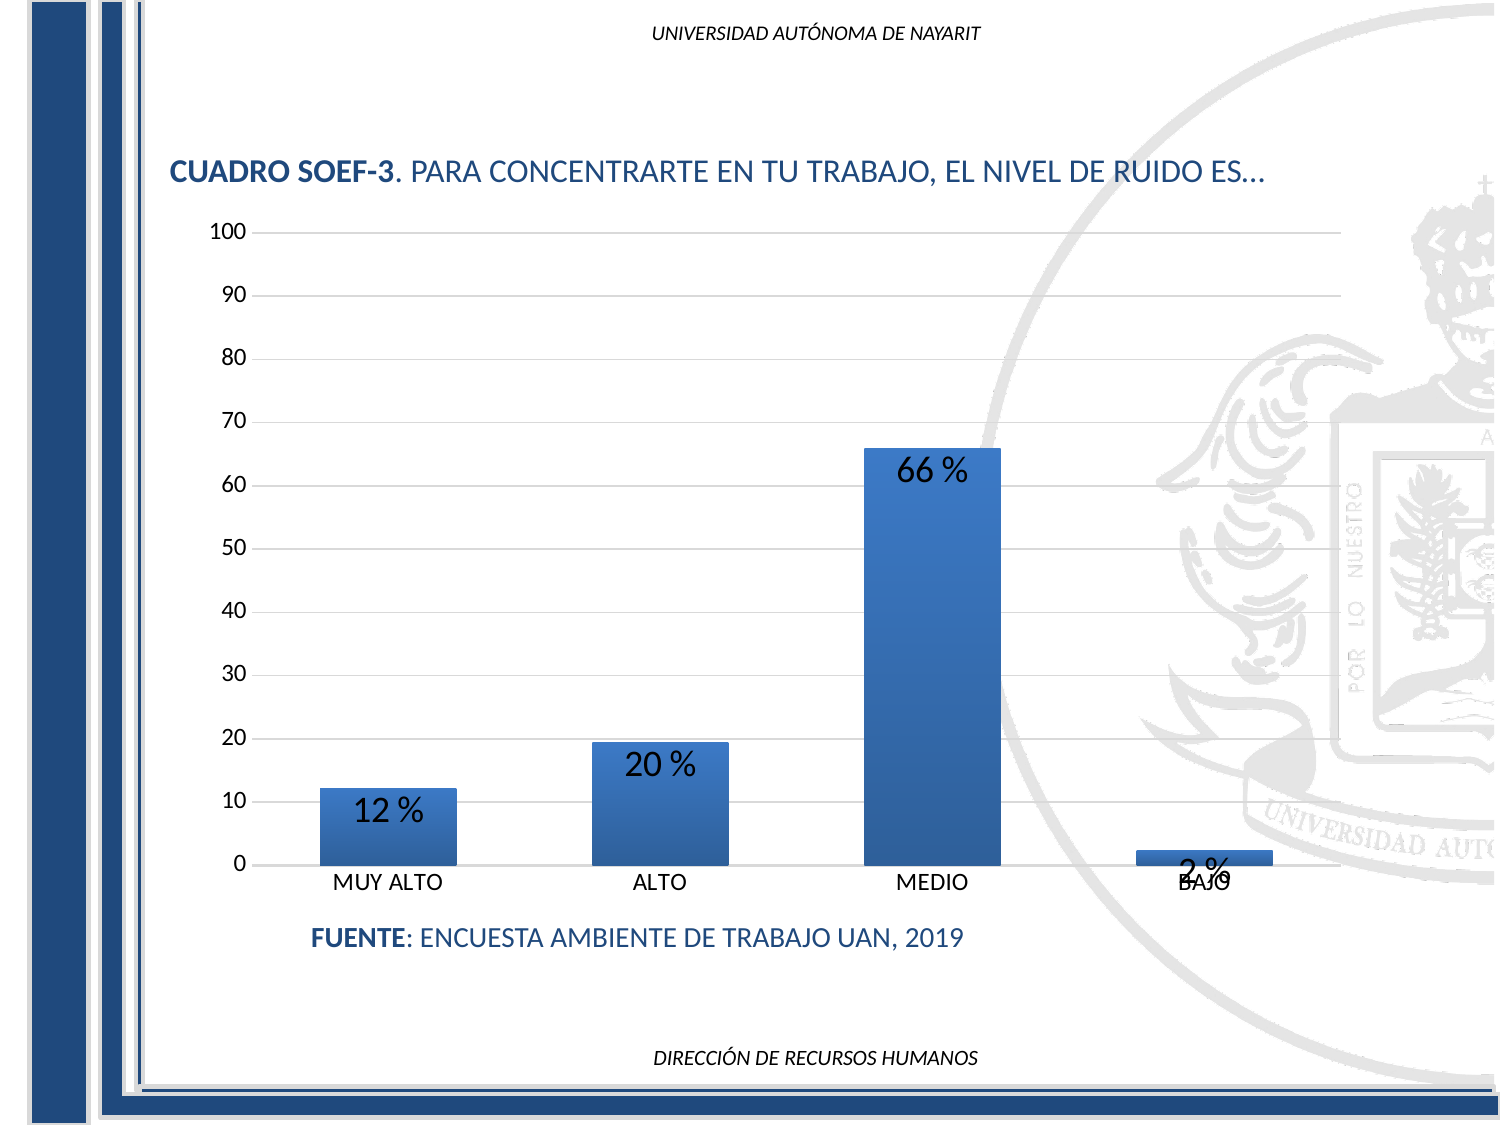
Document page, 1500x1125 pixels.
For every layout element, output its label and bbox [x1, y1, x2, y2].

text_box [29, 0, 1500, 1125]
chart [184, 206, 1365, 911]
